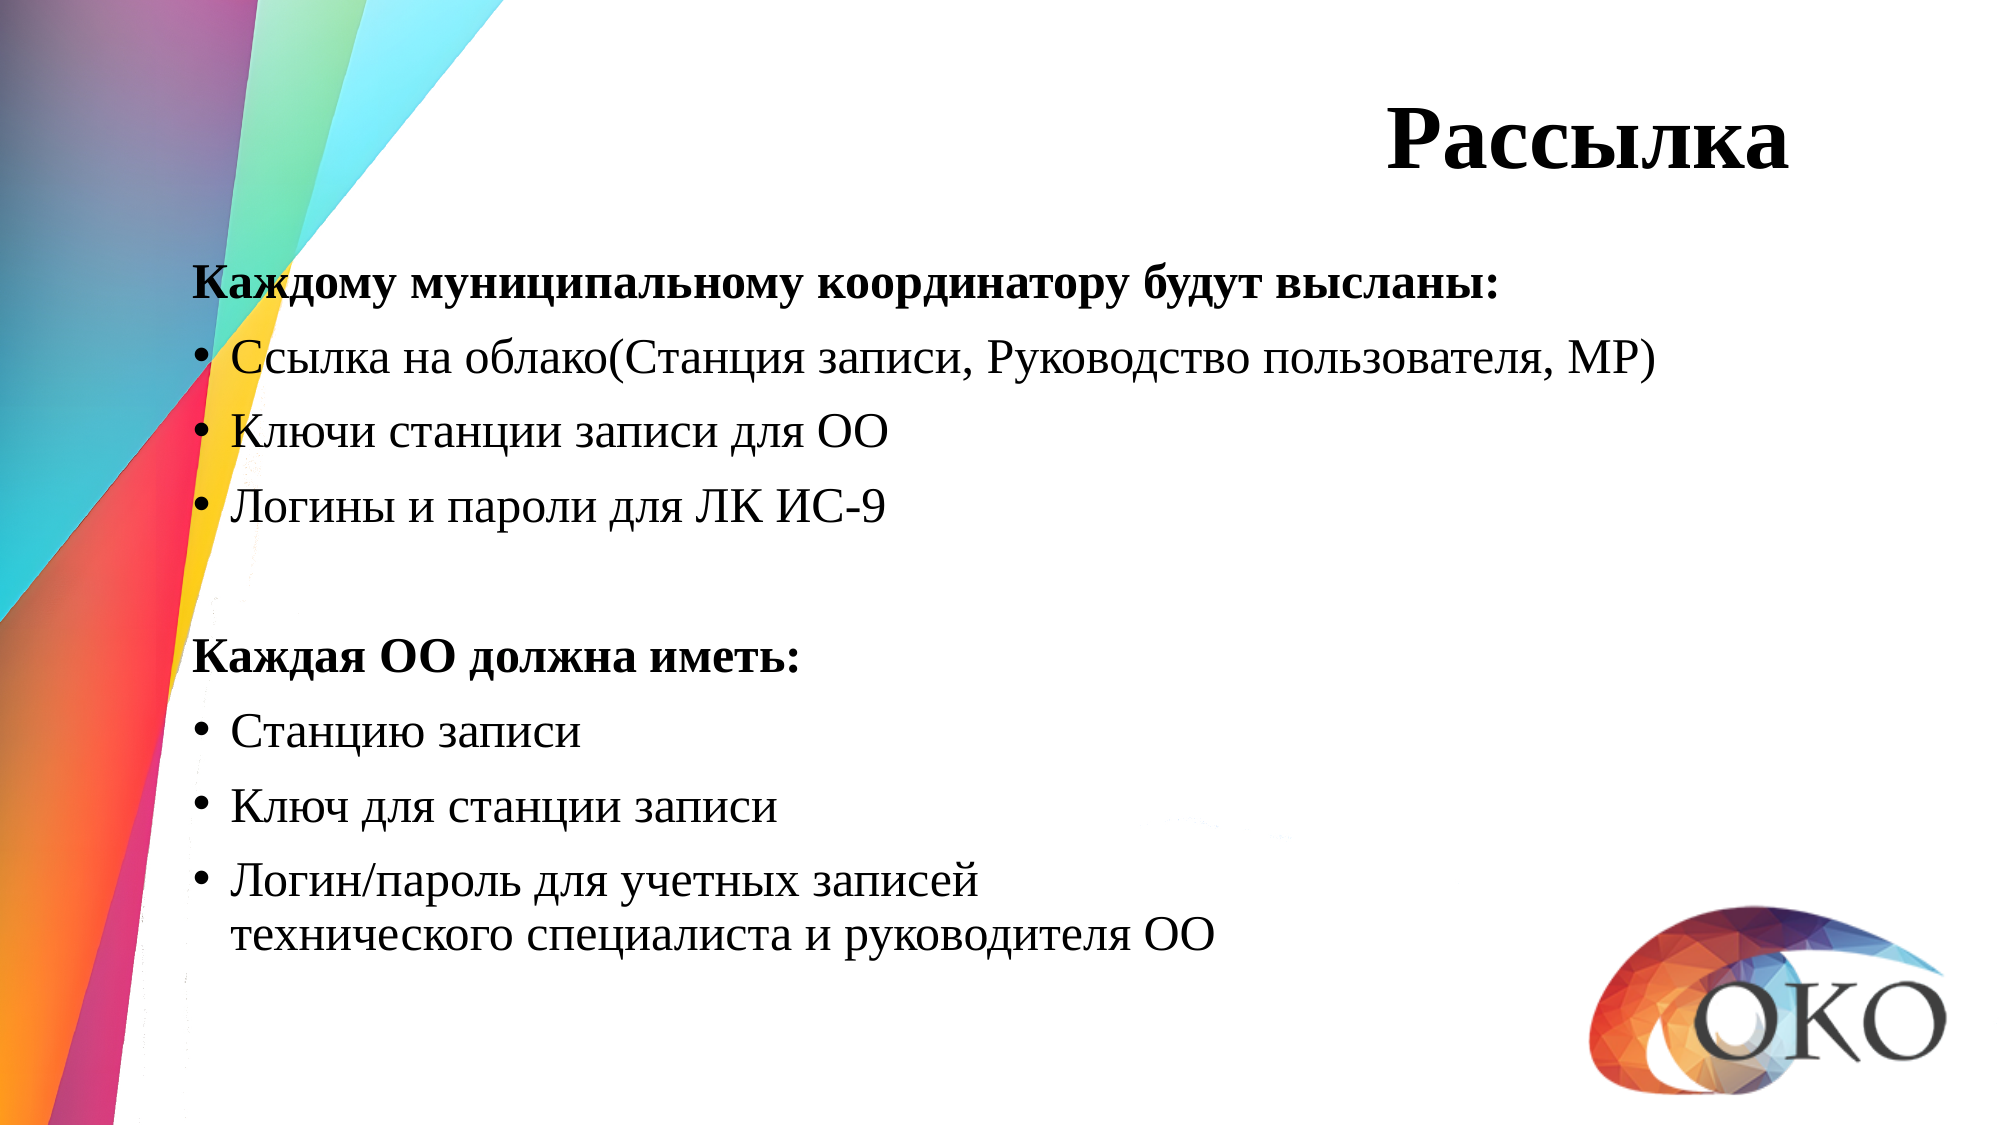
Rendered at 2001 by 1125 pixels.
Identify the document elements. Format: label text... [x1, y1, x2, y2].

picture [0, 0, 2001, 1125]
list Каждому муниципальному координатору будут высланы: Ссылка на облако(Станция записи, Руководство пользователя, МР) Ключи станции записи для ОО Логины и пароли для ЛК ИС-9 Каждая ОО должна иметь: Станцию записи Ключ для станции записи Логин/пароль для учетных записей технического специалиста и руководителя ОО [177, 247, 1903, 1075]
text_box Рассылка [80, 30, 1806, 248]
